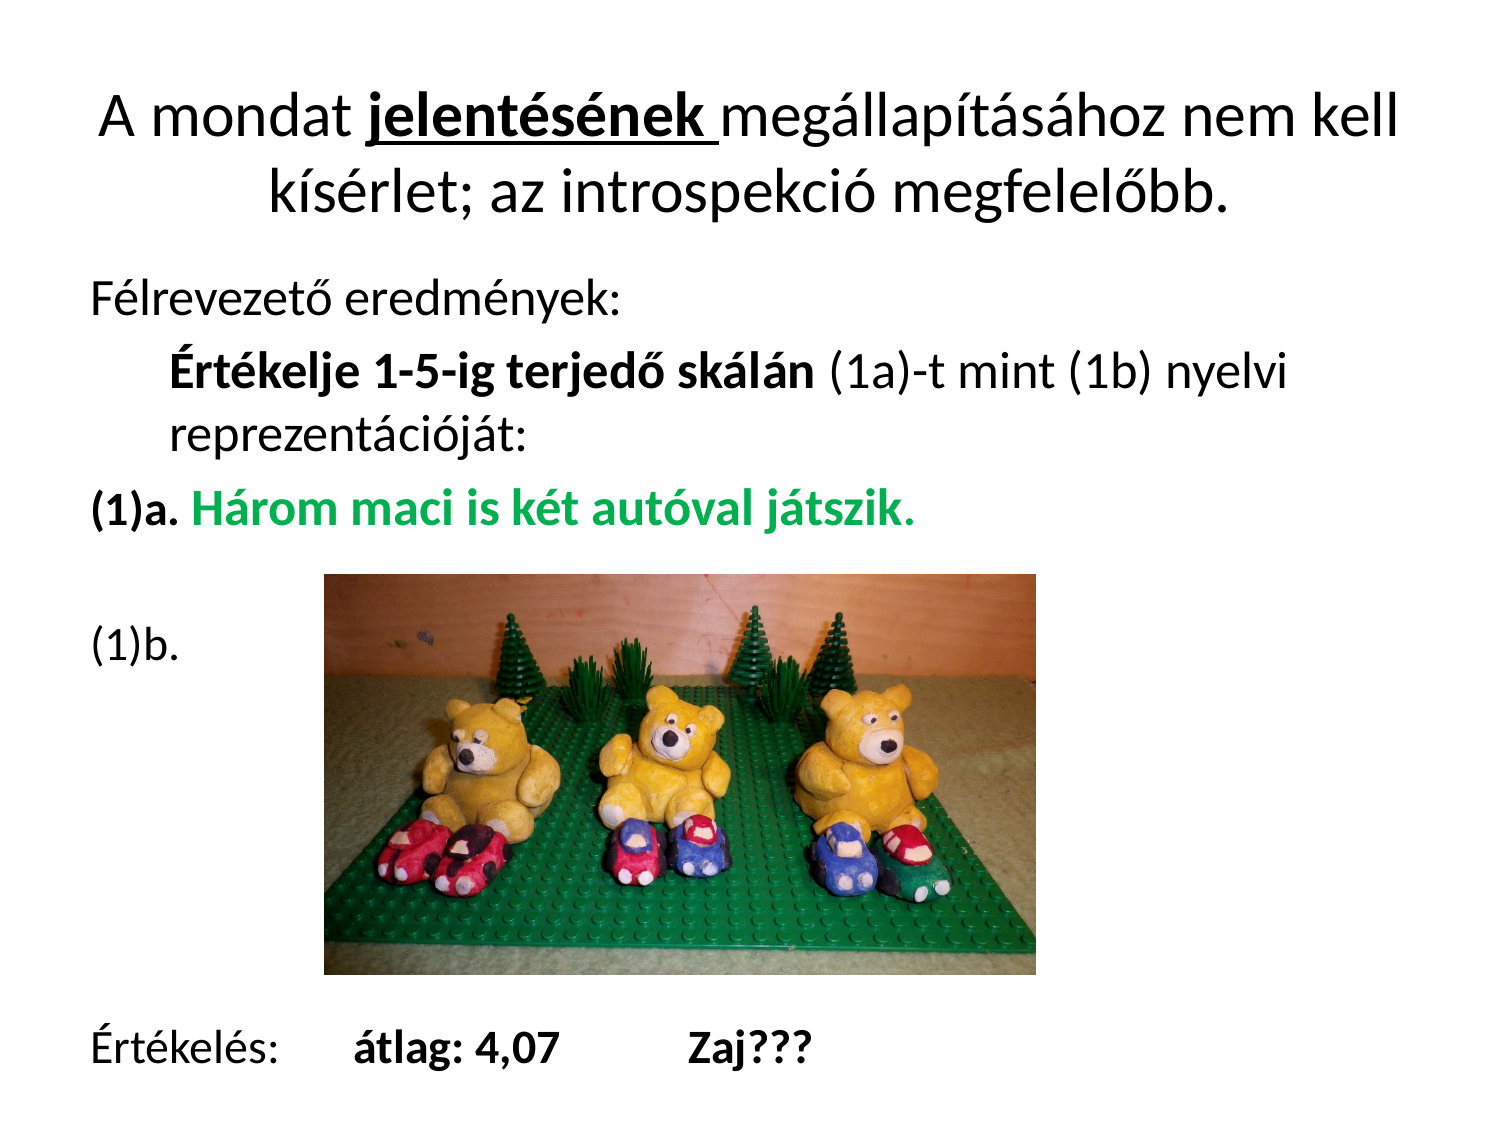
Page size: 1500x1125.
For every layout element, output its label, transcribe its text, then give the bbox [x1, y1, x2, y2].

picture [324, 574, 1037, 976]
list Félrevezető eredmények: Értékelje 1-5-ig terjedő skálán (1a)-t mint (1b) nyelvi reprezentációját: (1)a. Három maci is két autóval játszik. (1)b. Értékelés: átlag: 4,07 Zaj??? [75, 255, 1425, 1083]
title A mondat jelentésének megállapításához nem kell kísérlet; az introspekció megfelelőbb. [75, 42, 1425, 255]
